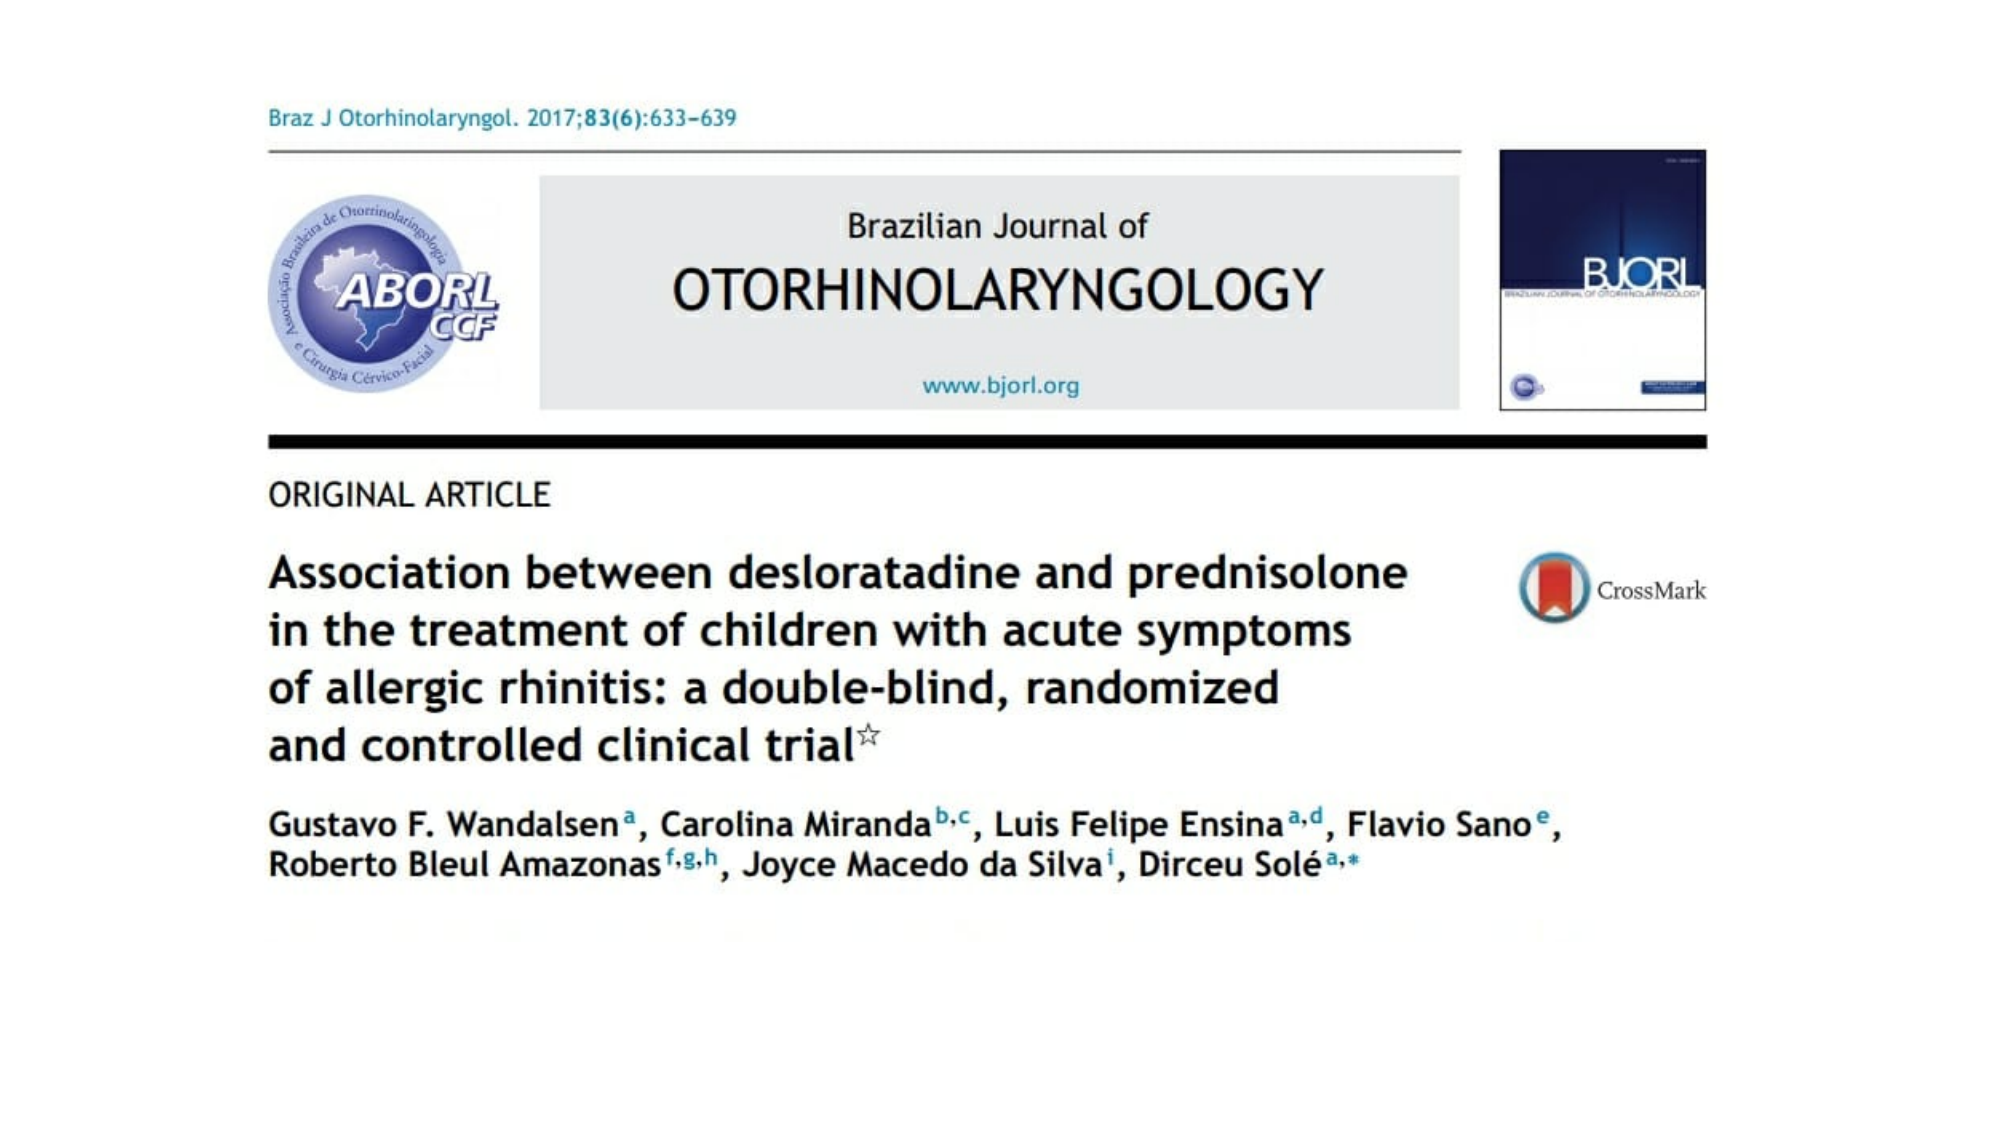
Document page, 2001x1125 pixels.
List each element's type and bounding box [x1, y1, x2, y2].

list [137, 75, 1863, 942]
